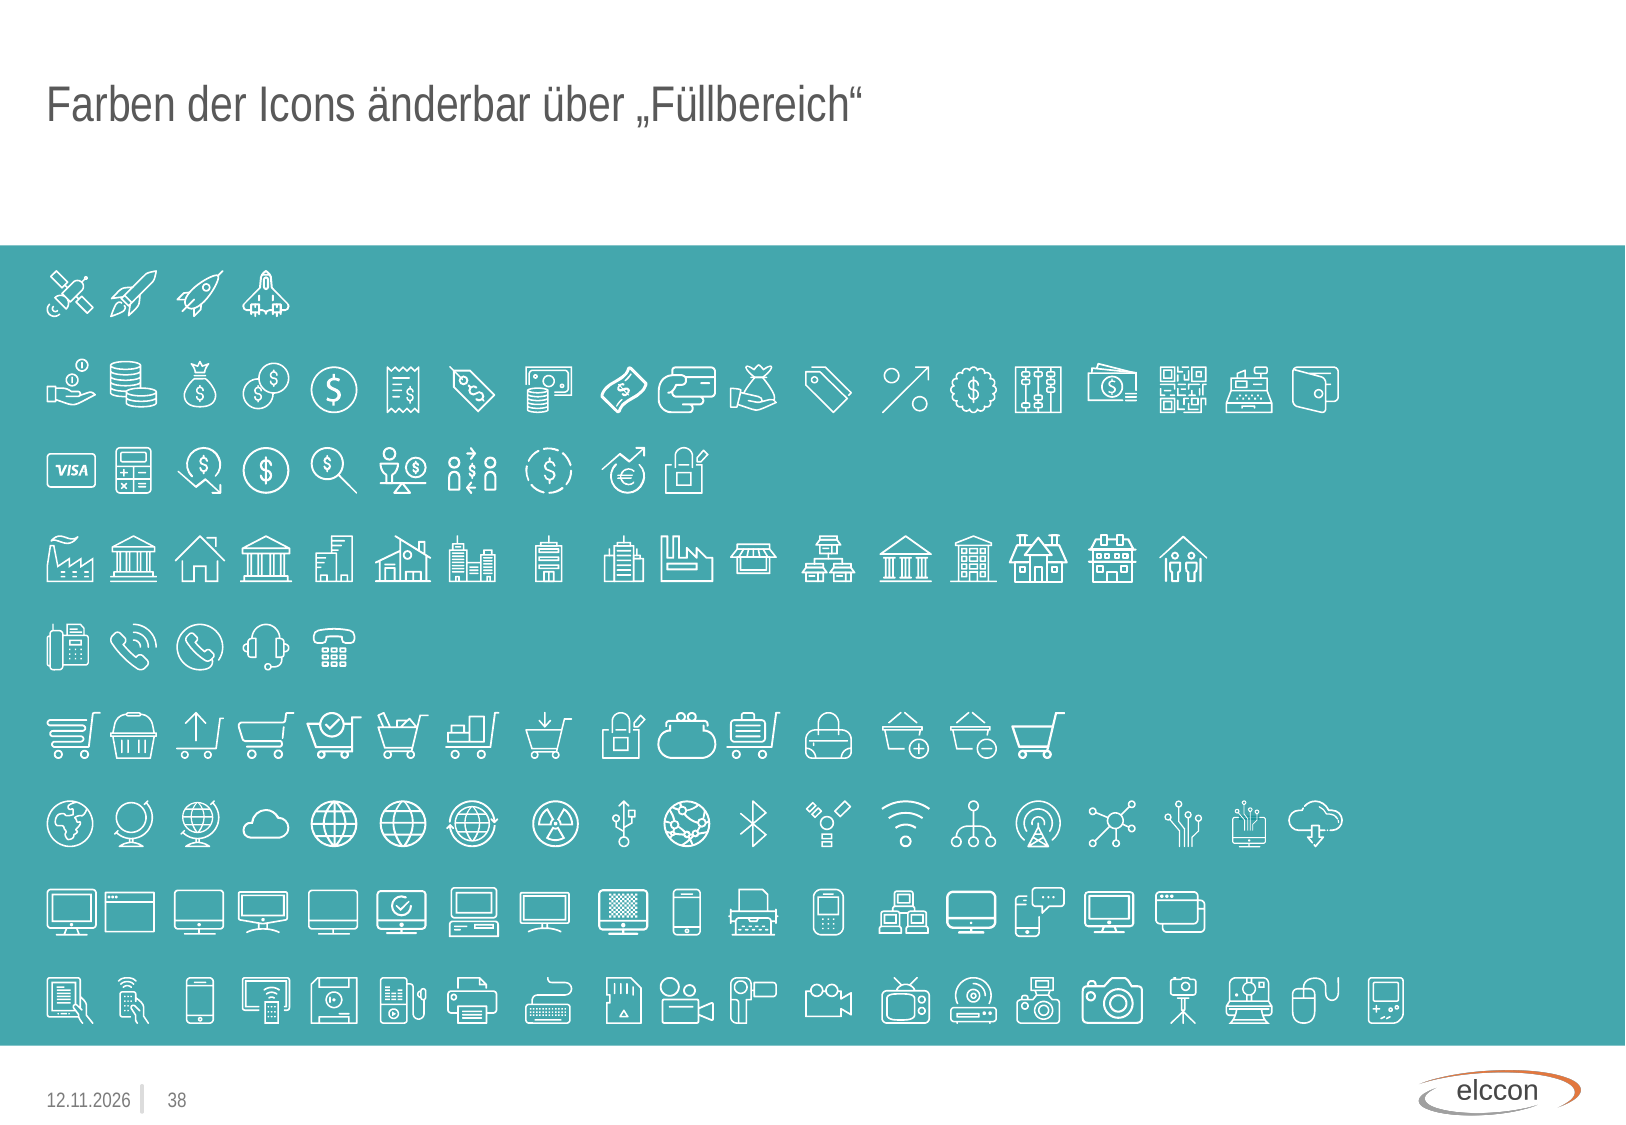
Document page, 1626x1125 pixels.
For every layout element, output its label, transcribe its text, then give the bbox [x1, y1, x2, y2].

text_box [377, 712, 429, 759]
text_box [46, 358, 96, 406]
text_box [606, 977, 642, 1024]
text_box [1288, 800, 1343, 848]
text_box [448, 535, 496, 583]
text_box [532, 800, 579, 848]
text_box [308, 889, 359, 935]
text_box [663, 800, 711, 848]
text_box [177, 446, 223, 494]
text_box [185, 977, 215, 1024]
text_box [241, 977, 291, 1024]
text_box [176, 711, 224, 759]
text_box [805, 800, 852, 848]
text_box [46, 800, 94, 848]
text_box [879, 535, 932, 583]
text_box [672, 888, 701, 936]
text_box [950, 535, 997, 583]
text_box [659, 977, 714, 1024]
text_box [1292, 366, 1339, 414]
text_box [1084, 891, 1135, 933]
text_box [110, 535, 157, 583]
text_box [1225, 977, 1273, 1024]
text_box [602, 711, 646, 759]
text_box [1009, 535, 1067, 583]
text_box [598, 889, 649, 935]
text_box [180, 800, 220, 848]
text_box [117, 977, 150, 1024]
slide_number 37 [152, 1086, 187, 1112]
text_box [612, 800, 636, 848]
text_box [114, 800, 154, 848]
text_box [1163, 799, 1204, 850]
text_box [173, 889, 225, 935]
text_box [310, 366, 358, 414]
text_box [525, 711, 573, 759]
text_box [447, 977, 498, 1024]
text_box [46, 623, 89, 671]
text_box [1081, 977, 1143, 1024]
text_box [46, 977, 94, 1024]
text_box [805, 366, 852, 414]
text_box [730, 977, 777, 1024]
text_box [110, 623, 157, 671]
text_box [950, 800, 997, 848]
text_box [525, 446, 573, 494]
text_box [46, 270, 94, 318]
title Farben der Icons änderbar über „Füllbereich“ [46, 77, 1583, 188]
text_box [115, 446, 152, 494]
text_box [665, 446, 709, 494]
text_box [310, 800, 358, 848]
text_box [525, 366, 573, 414]
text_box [660, 535, 714, 583]
text_box [805, 983, 852, 1018]
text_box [950, 711, 997, 759]
text_box [109, 360, 158, 408]
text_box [601, 446, 647, 494]
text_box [242, 446, 290, 494]
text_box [1014, 886, 1065, 938]
text_box [1014, 366, 1062, 414]
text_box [1016, 977, 1061, 1024]
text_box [882, 711, 930, 759]
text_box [525, 977, 573, 1024]
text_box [110, 711, 157, 759]
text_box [374, 535, 432, 583]
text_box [1087, 362, 1137, 402]
text_box [740, 800, 767, 848]
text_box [242, 362, 290, 410]
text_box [46, 711, 101, 759]
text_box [376, 889, 427, 935]
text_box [1088, 535, 1136, 583]
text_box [306, 711, 362, 759]
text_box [446, 800, 499, 848]
text_box [1291, 977, 1340, 1024]
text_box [448, 886, 499, 938]
picture [1417, 1066, 1582, 1119]
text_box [1159, 366, 1207, 414]
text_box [805, 711, 852, 759]
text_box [379, 800, 427, 848]
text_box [46, 888, 97, 936]
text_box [535, 535, 563, 583]
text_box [657, 711, 717, 759]
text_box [881, 977, 931, 1024]
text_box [104, 891, 155, 933]
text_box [726, 711, 781, 759]
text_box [729, 364, 777, 411]
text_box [110, 270, 157, 318]
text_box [174, 535, 226, 583]
text_box [1088, 800, 1136, 848]
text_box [1015, 800, 1061, 848]
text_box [176, 270, 224, 318]
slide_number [46, 1086, 132, 1112]
text_box [240, 535, 293, 583]
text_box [1011, 711, 1066, 759]
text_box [946, 890, 997, 934]
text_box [812, 888, 845, 936]
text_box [1155, 891, 1206, 933]
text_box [448, 365, 496, 413]
text_box [314, 534, 354, 584]
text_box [950, 977, 997, 1024]
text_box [603, 535, 645, 583]
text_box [237, 891, 289, 934]
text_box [1367, 977, 1404, 1024]
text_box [728, 888, 779, 936]
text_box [386, 366, 420, 414]
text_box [801, 535, 856, 583]
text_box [657, 366, 716, 414]
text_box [379, 446, 427, 494]
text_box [242, 270, 290, 318]
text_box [950, 366, 997, 414]
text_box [312, 627, 356, 667]
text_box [379, 977, 427, 1024]
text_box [881, 800, 930, 848]
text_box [183, 360, 217, 408]
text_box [46, 535, 94, 583]
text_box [1169, 977, 1197, 1024]
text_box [237, 711, 295, 759]
text_box [242, 808, 290, 839]
text_box [242, 623, 290, 671]
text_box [519, 891, 570, 933]
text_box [1225, 366, 1273, 414]
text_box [448, 446, 497, 494]
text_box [878, 890, 929, 934]
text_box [1158, 535, 1208, 583]
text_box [46, 452, 96, 488]
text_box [445, 711, 500, 759]
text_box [1232, 800, 1266, 848]
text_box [600, 366, 648, 414]
text_box [0, 245, 1625, 1046]
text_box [882, 366, 930, 414]
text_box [730, 543, 777, 575]
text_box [310, 446, 358, 494]
text_box [176, 623, 224, 671]
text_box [310, 977, 358, 1024]
